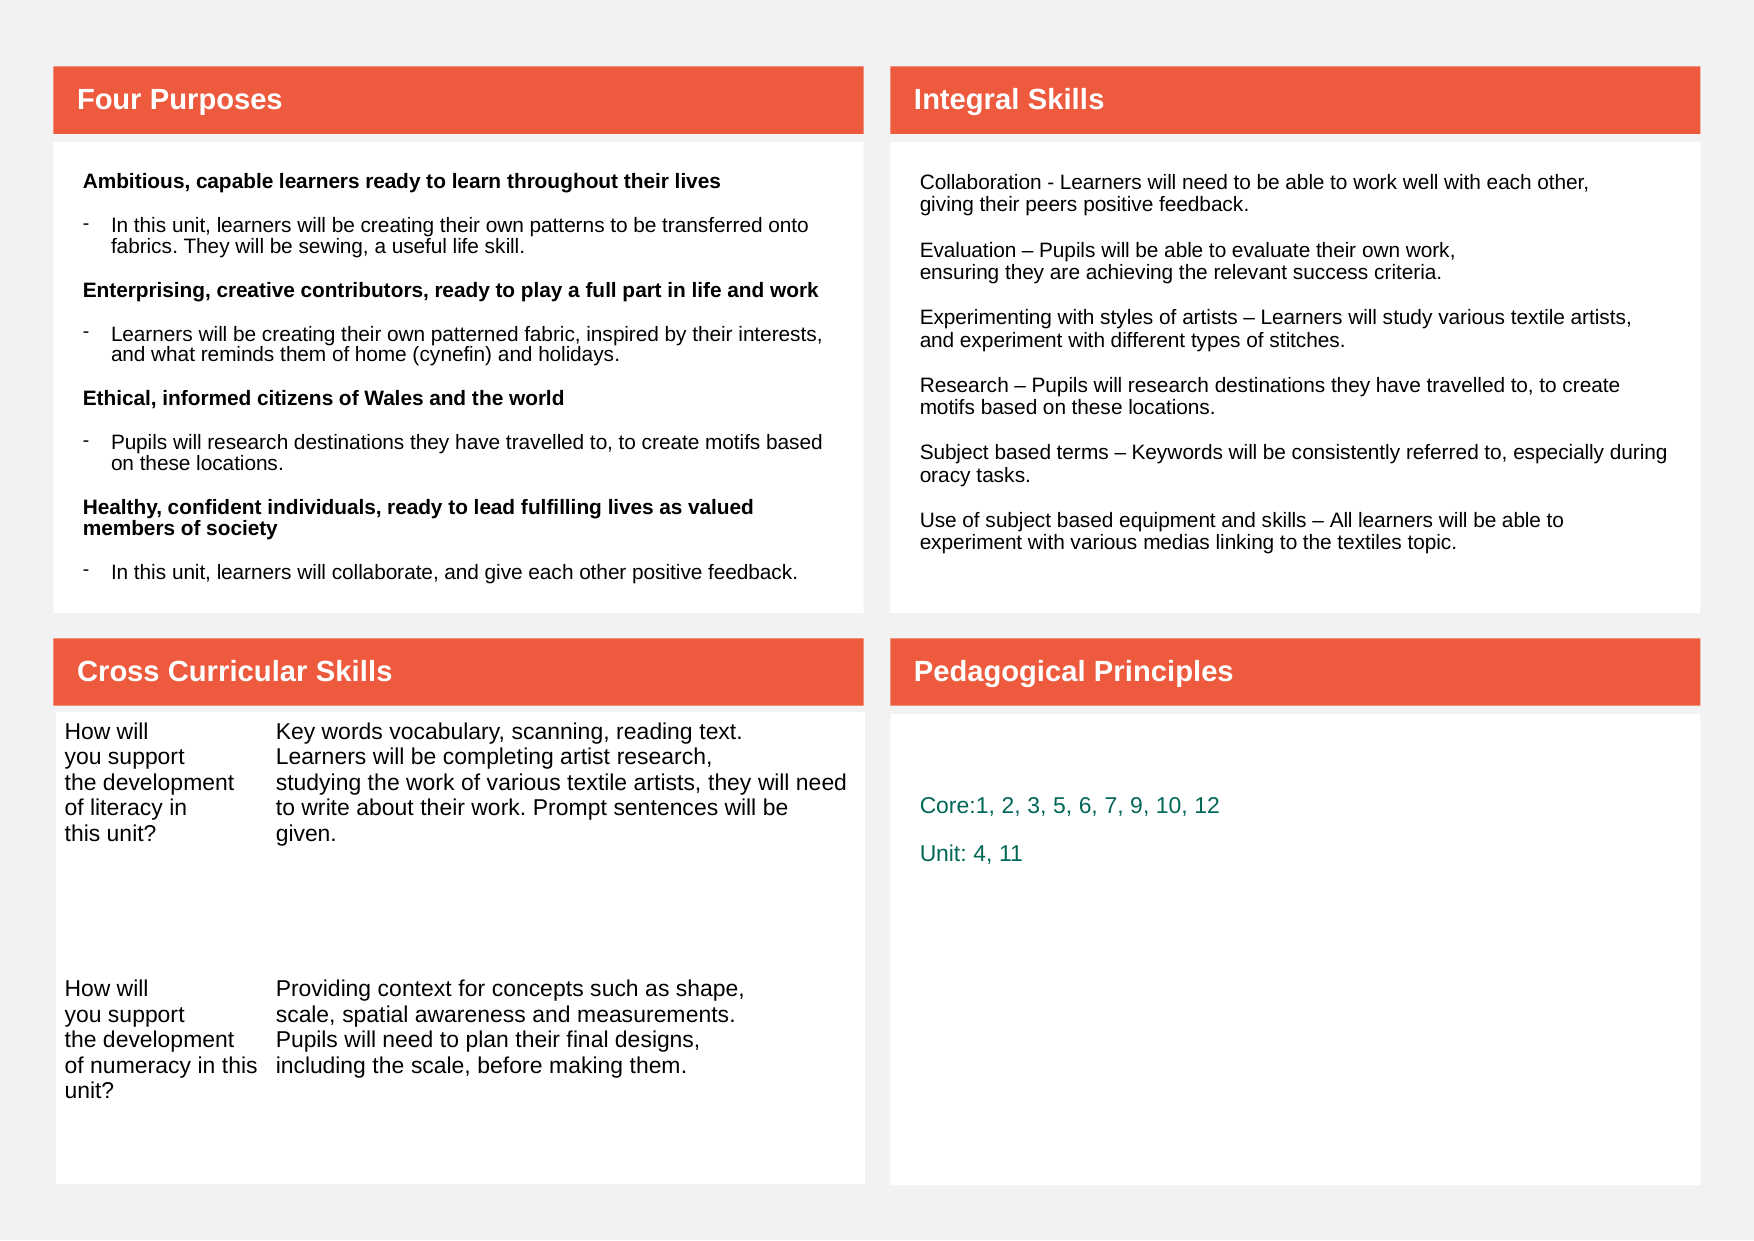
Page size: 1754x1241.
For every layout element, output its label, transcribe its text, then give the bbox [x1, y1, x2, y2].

list Core:1, 2, 3, 5, 6, 7, 9, 10, 12 Unit: 4, 11 [890, 713, 1701, 1186]
table_header Key words vocabulary, scanning, reading text. Learners will be completing artist research, studying the work of various textile artists, they will need to write about their work. Prompt sentences will be given. [269, 714, 863, 970]
table_cell How will you support the development of numeracy in this unit? [57, 971, 267, 1183]
list Ambitious, capable learners ready to learn throughout their lives In this unit, learners will be creating their own patterns to be transferred onto fabrics. They will be sewing, a useful life skill. Enterprising, creative contributors, ready to play a full part in life and work Learners will be creating their own patterned fabric, inspired by their interests, and what reminds them of home (cynefin) and holidays. Ethical, informed citizens of Wales and the world Pupils will research destinations they have travelled to, to create motifs based on these locations. Healthy, confident individuals, ready to lead fulfilling lives as valued members of society In this unit, learners will collaborate, and give each other positive feedback. [53, 142, 864, 613]
table_cell Providing context for concepts such as shape, scale, spatial awareness and measurements. Pupils will need to plan their final designs, including the scale, before making them. [269, 971, 863, 1183]
list Collaboration - Learners will need to be able to work well with each other, giving their peers positive feedback. Evaluation – Pupils will be able to evaluate their own work, ensuring they are achieving the relevant success criteria. Experimenting with styles of artists – Learners will study various textile artists, and experiment with different types of stitches. Research – Pupils will research destinations they have travelled to, to create motifs based on these locations. Subject based terms – Keywords will be consistently referred to, especially during oracy tasks. Use of subject based equipment and skills – All learners will be able to experiment with various medias linking to the textiles topic. [890, 142, 1701, 613]
list Cross Curricular Skills [53, 638, 864, 706]
table_header How will you support the development of literacy in this unit? [57, 714, 267, 970]
list Pedagogical Principles [890, 638, 1701, 706]
list Four Purposes [53, 66, 864, 134]
list Integral Skills [890, 66, 1701, 134]
